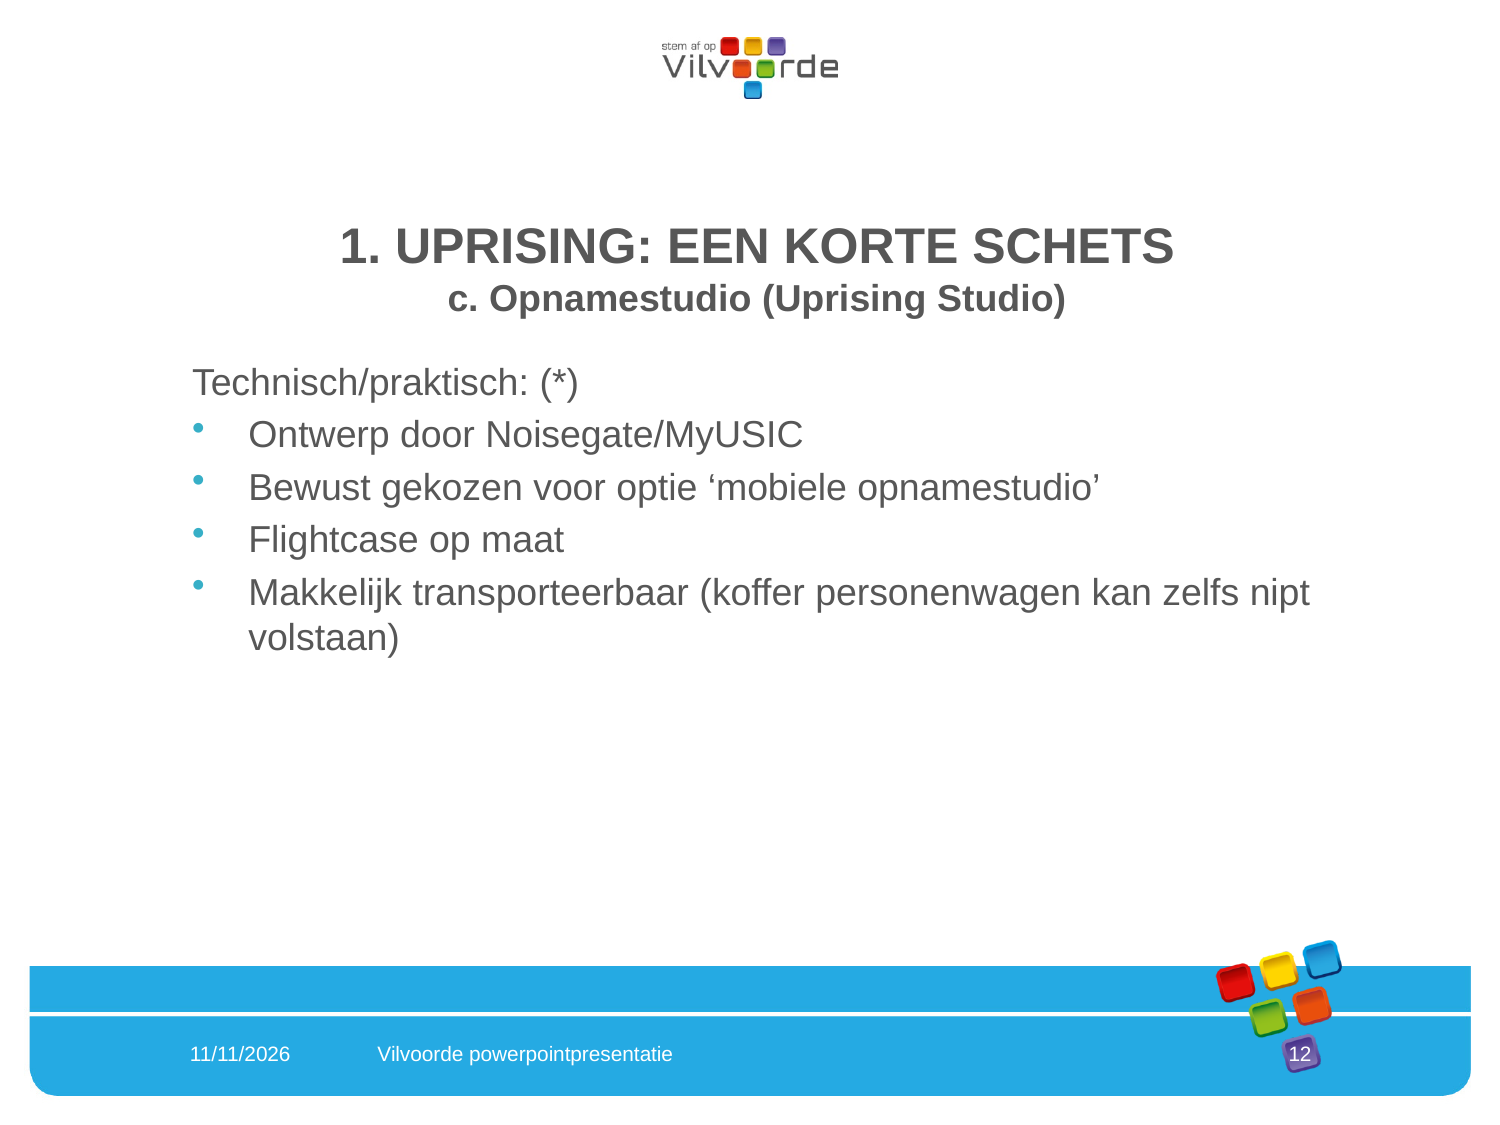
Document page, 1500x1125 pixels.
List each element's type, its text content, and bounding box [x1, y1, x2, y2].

list Technisch/praktisch: (*) Ontwerp door Noisegate/MyUSIC Bewust gekozen voor optie ‘mobiele opnamestudio’ Flightcase op maat Makkelijk transporteerbaar (koffer personenwagen kan zelfs nipt volstaan) [176, 349, 1338, 851]
slide_number 12 [1262, 1032, 1338, 1084]
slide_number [174, 1032, 326, 1084]
picture [0, 938, 1500, 1125]
title 1. UPRISING: EEN KORTE SCHETS c. Opnamestudio (Uprising Studio) [176, 206, 1338, 349]
footer Vilvoorde powerpointpresentatie [362, 1032, 838, 1084]
picture [662, 37, 838, 99]
